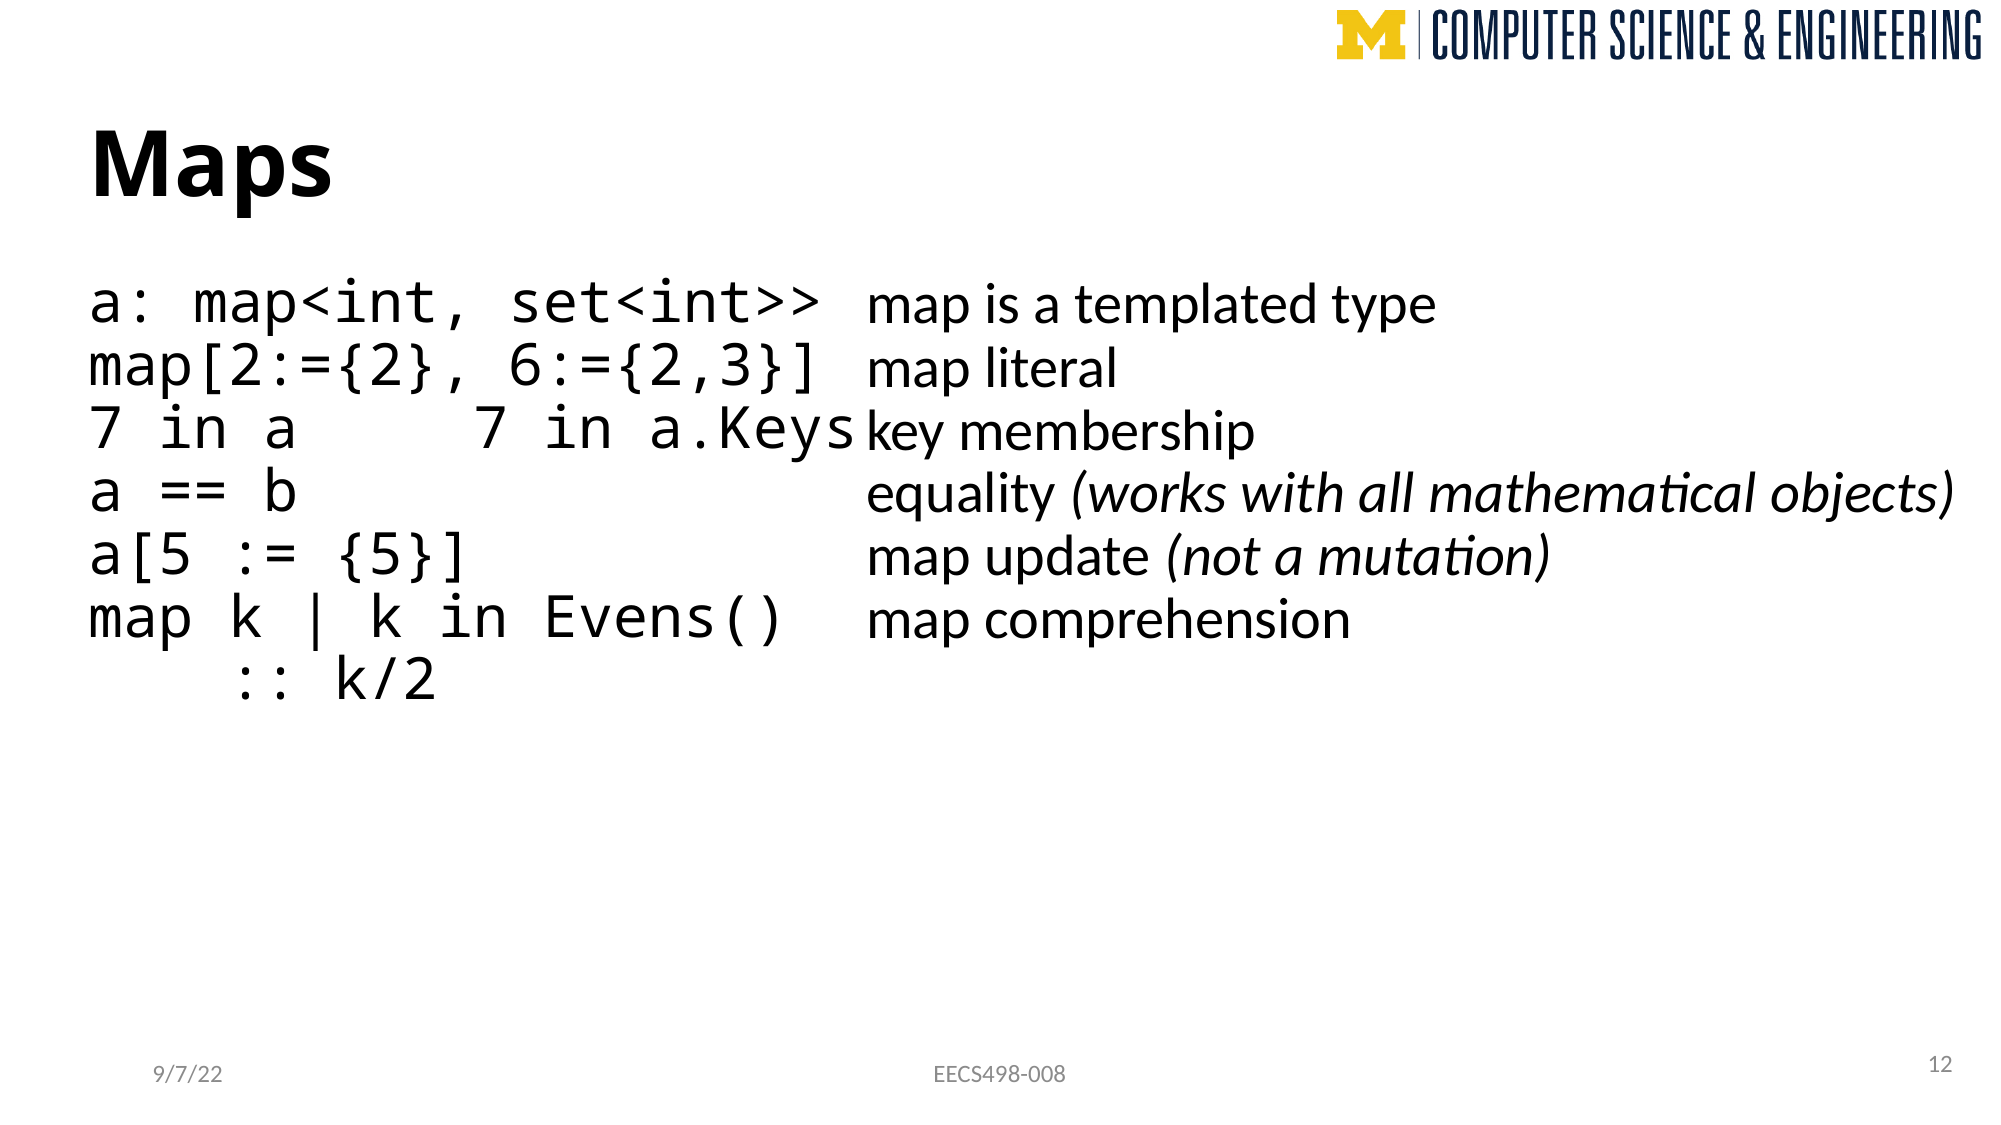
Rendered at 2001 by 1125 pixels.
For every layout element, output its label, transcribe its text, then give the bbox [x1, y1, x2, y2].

picture [1337, 9, 1981, 60]
list map is a templated type map literal key membership equality (works with all mathematical objects) map update (not a mutation) map comprehension [846, 253, 2000, 1001]
title Maps [68, 97, 1932, 223]
footer EECS498-008 [662, 1042, 1338, 1103]
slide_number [137, 1042, 588, 1103]
list a: map<int, set<int>> map[2:={2}, 6:={2,3}] 7 in a 7 in a.Keys a == b a[5 := {5}] map k | k in Evens() :: k/2 [68, 252, 1112, 1000]
slide_number 12 [1853, 1019, 1974, 1106]
